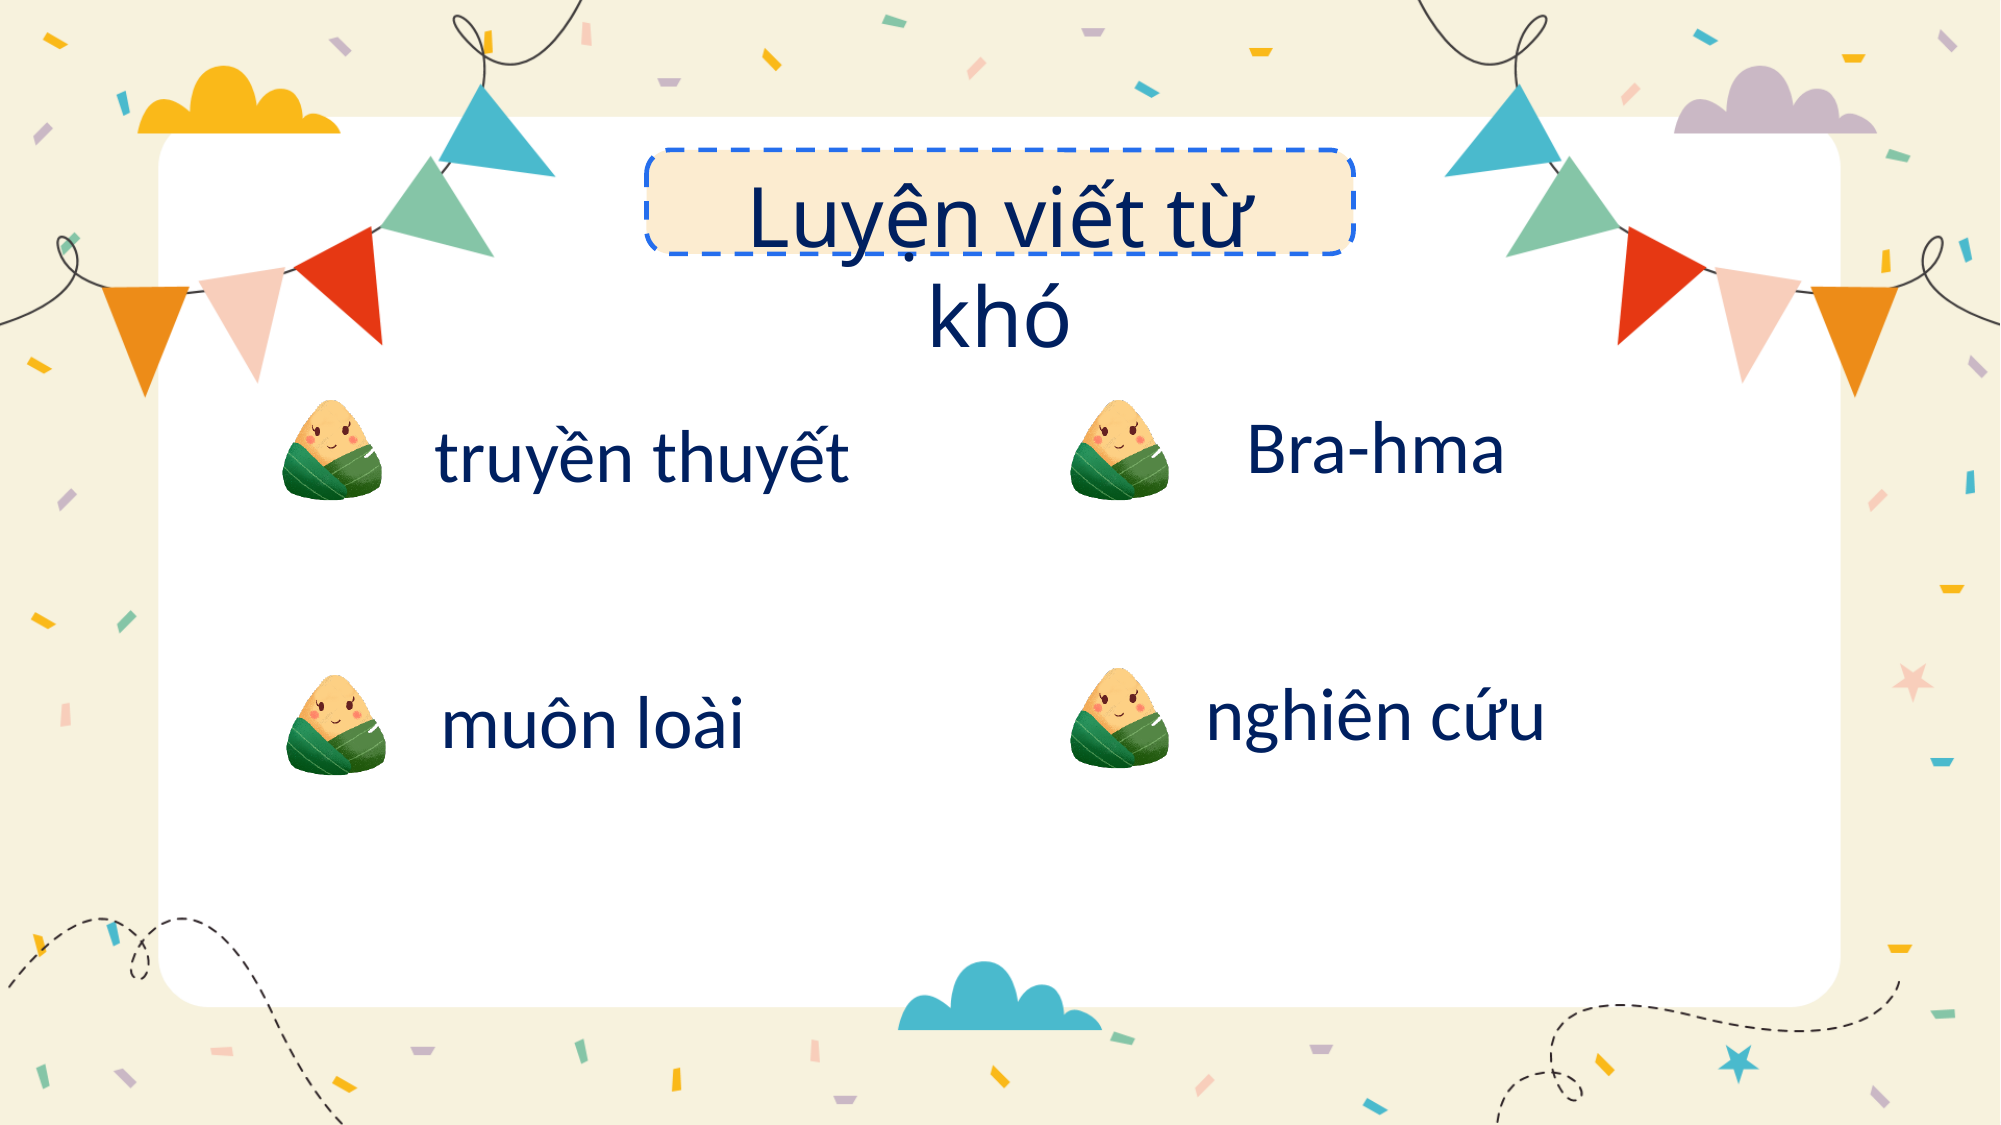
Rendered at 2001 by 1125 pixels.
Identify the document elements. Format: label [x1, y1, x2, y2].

picture [0, 0, 2001, 1125]
text_box [262, 387, 888, 513]
text_box [1049, 385, 1622, 513]
text_box [266, 660, 838, 788]
text_box [1049, 652, 1622, 781]
